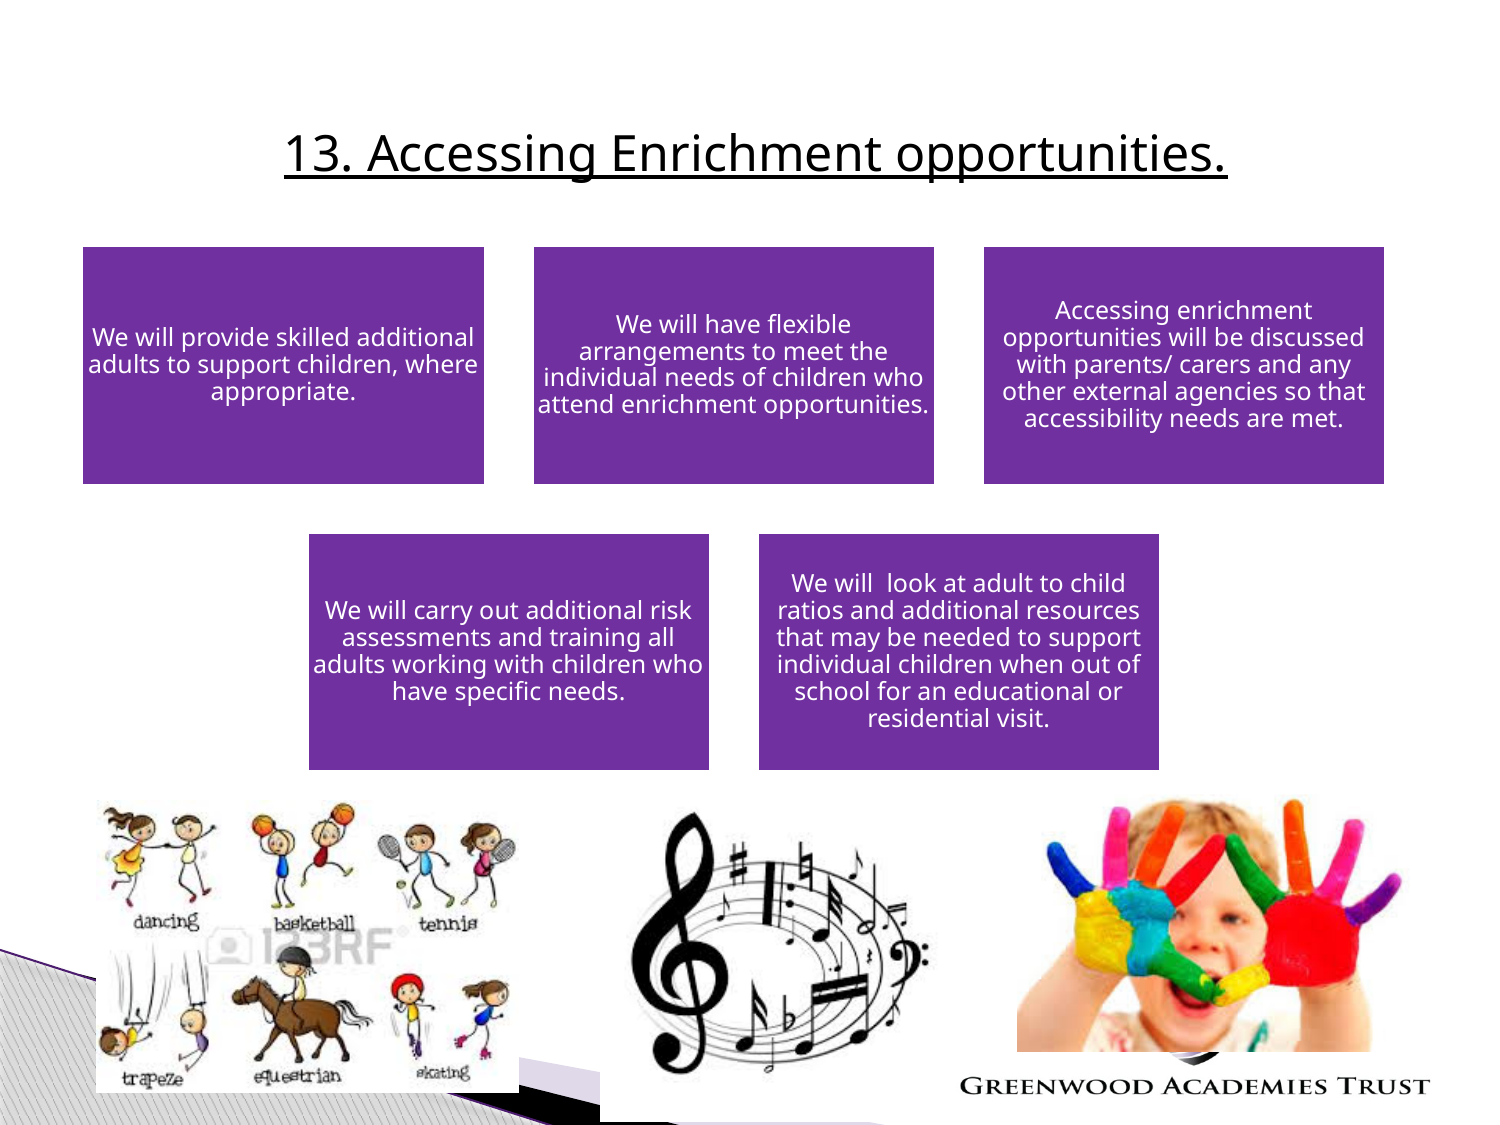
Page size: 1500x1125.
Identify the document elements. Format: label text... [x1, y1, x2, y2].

text_box 13. Accessing Enrichment opportunities. [112, 113, 1400, 242]
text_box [29, 242, 1439, 776]
picture [599, 770, 1439, 1123]
picture [96, 799, 519, 1093]
